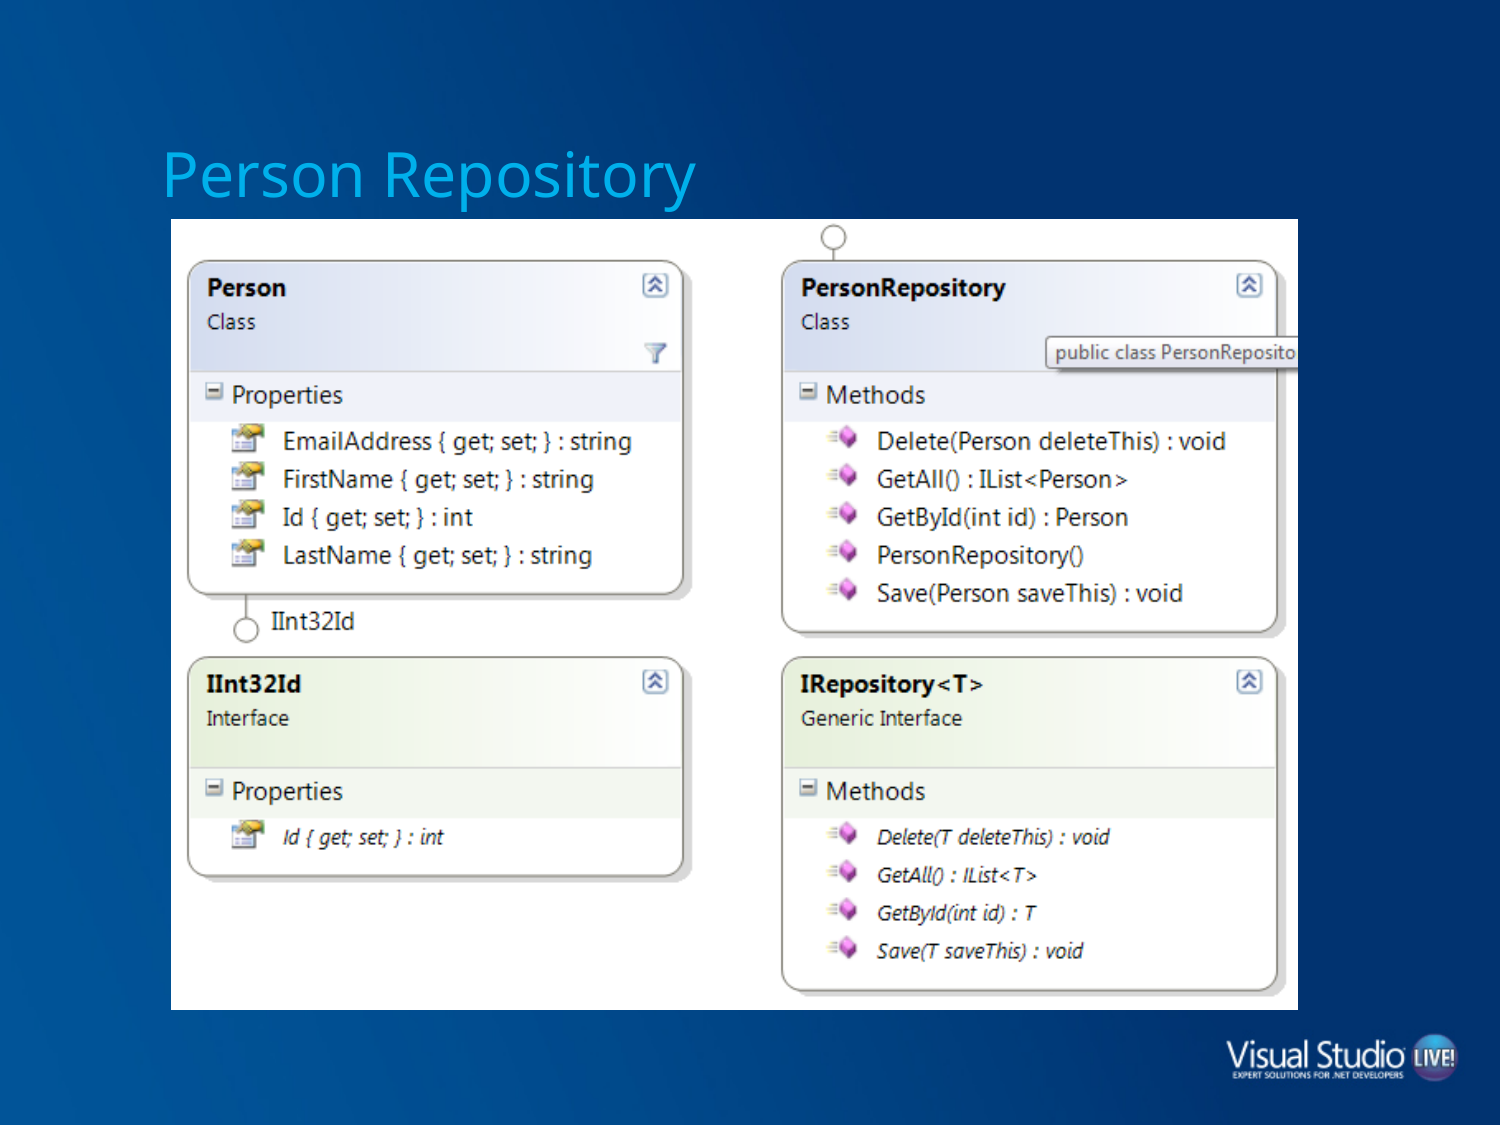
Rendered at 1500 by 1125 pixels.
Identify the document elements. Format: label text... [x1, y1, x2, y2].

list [171, 219, 1298, 1010]
picture [0, 0, 1500, 1125]
title Person Repository [146, 21, 1356, 217]
